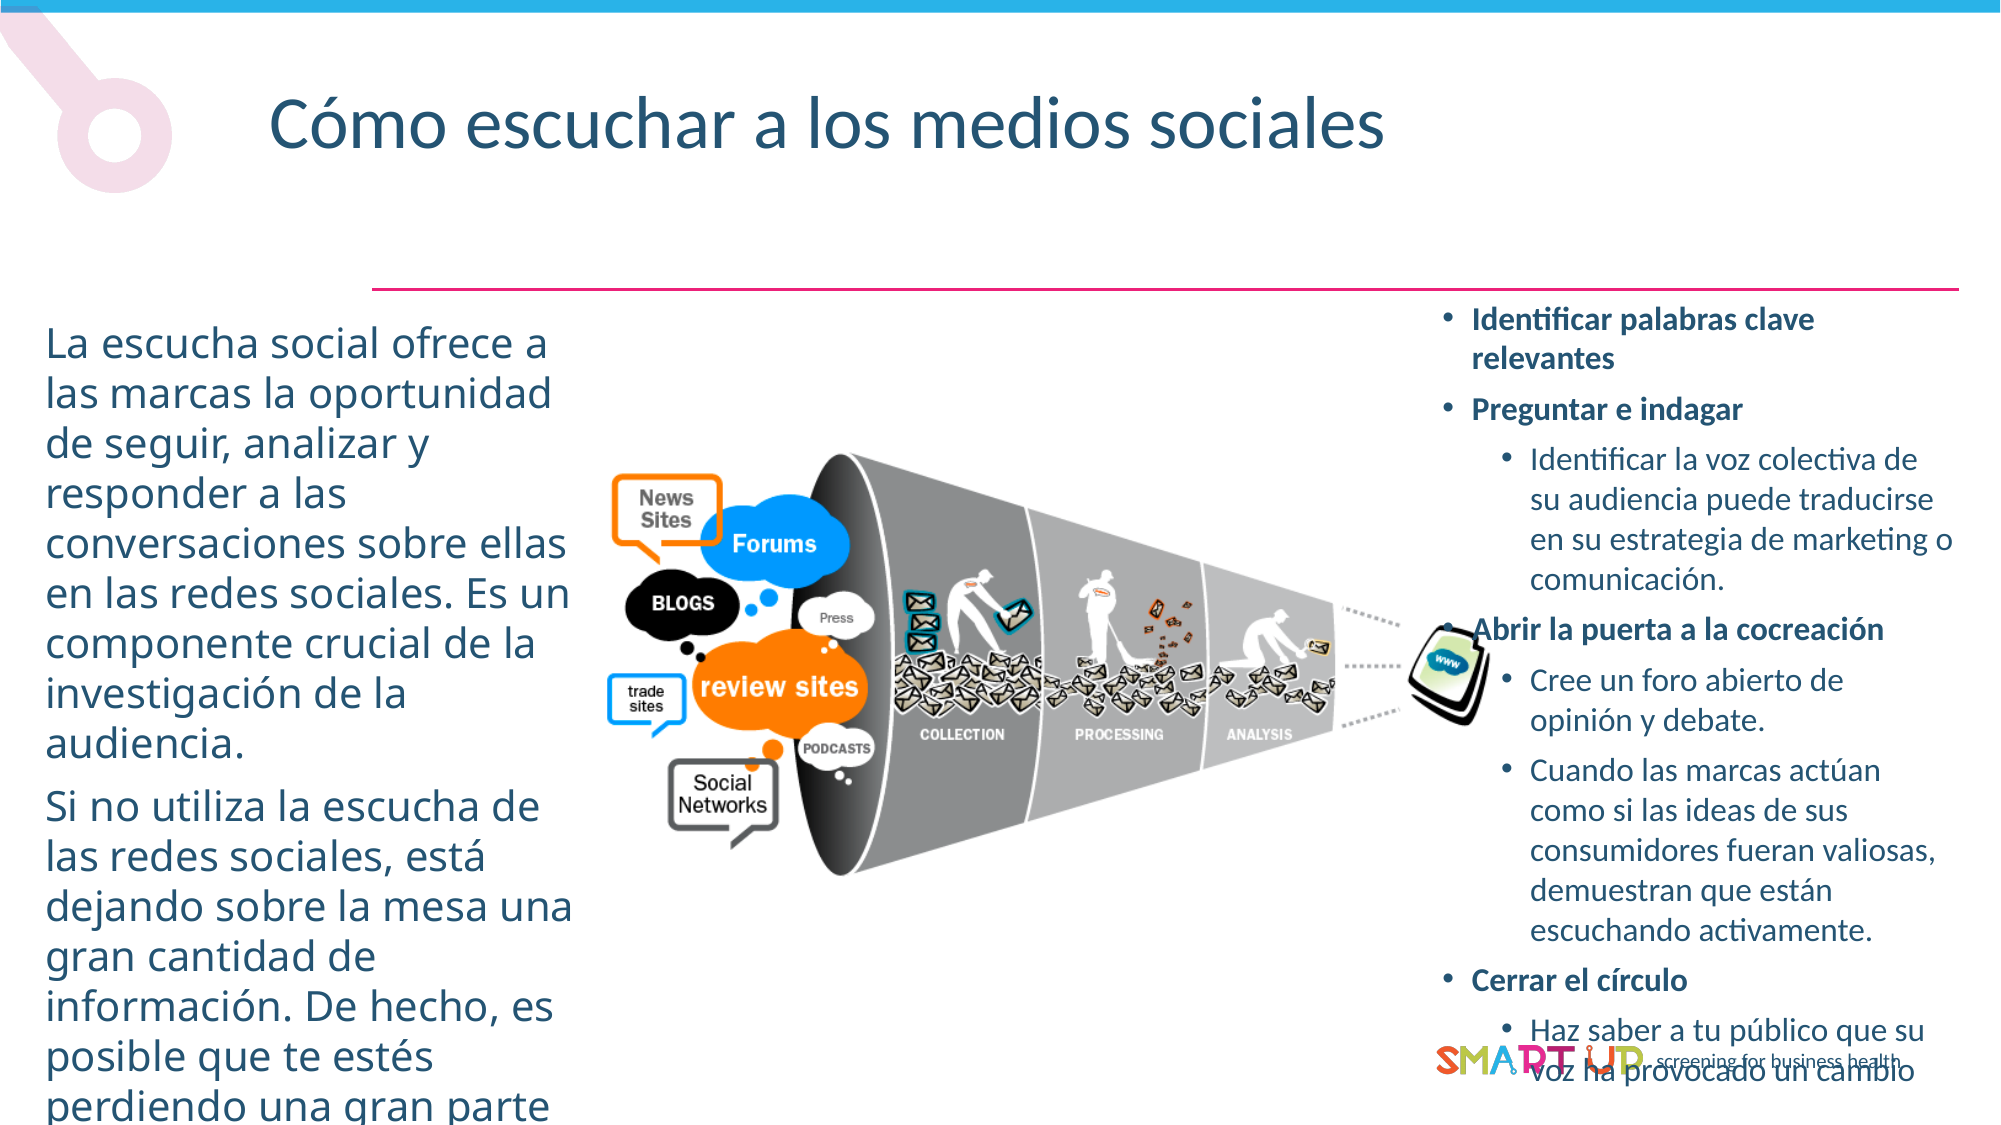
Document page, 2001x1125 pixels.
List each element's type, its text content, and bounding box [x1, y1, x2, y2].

picture [1436, 1045, 1643, 1078]
text_box Identificar palabras clave relevantes Preguntar e indagar Identificar la voz colectiva de su audiencia puede traducirse en su estrategia de marketing o comunicación. Abrir la puerta a la cocreación Cree un foro abierto de opinión y debate. Cuando las marcas actúan como si las ideas de sus consumidores fueran valiosas, demuestran que están escuchando activamente. Cerrar el círculo Haz saber a tu público que su voz ha provocado un cambio [1427, 289, 1969, 1002]
list Cómo escuchar a los medios sociales [254, 76, 1746, 191]
picture [0, 6, 224, 218]
text_box La escucha social ofrece a las marcas la oportunidad de seguir, analizar y responder a las conversaciones sobre ellas en las redes sociales. Es un componente crucial de la investigación de la audiencia. Si no utiliza la escucha de las redes sociales, está dejando sobre la mesa una gran cantidad de información. De hecho, es posible que te estés perdiendo una gran parte de la información sobre tu marca que la gente está discutiendo activamente. Quieres saber lo que la gente dice de ti. [31, 310, 604, 1125]
picture [595, 439, 1516, 879]
